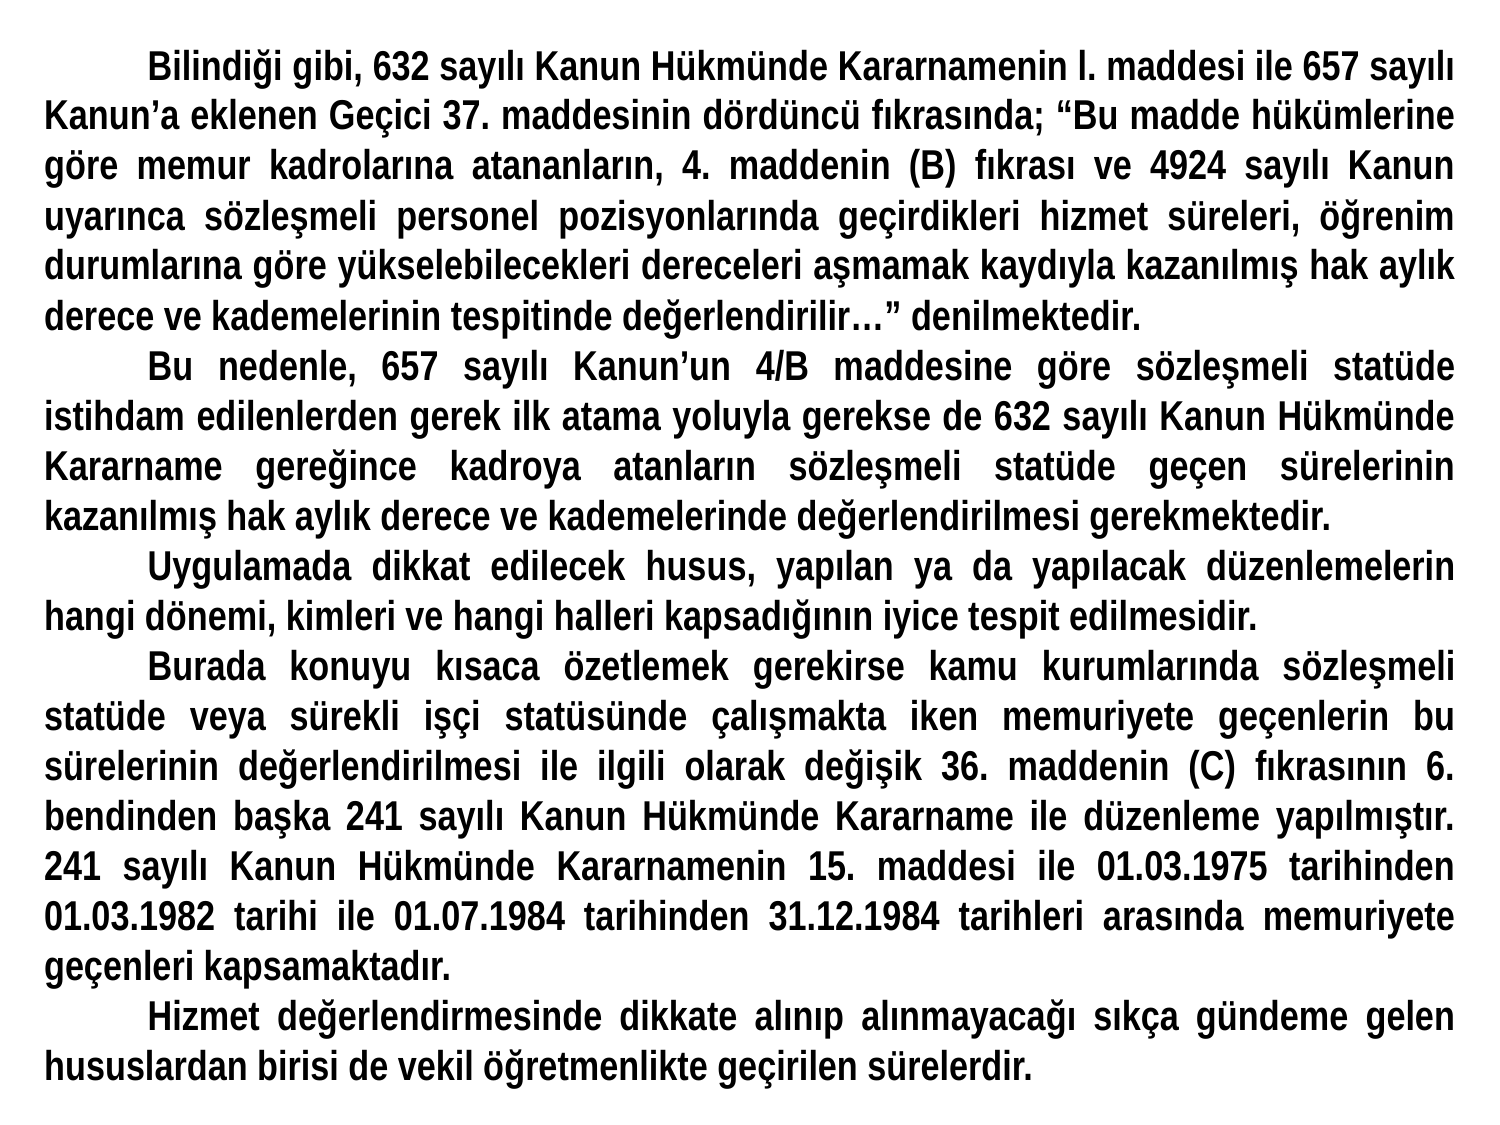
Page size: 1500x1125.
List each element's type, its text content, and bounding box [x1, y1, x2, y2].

text_box Bilindiği gibi, 632 sayılı Kanun Hükmünde Kararnamenin l. maddesi ile 657 sayılı Kanun’a eklenen Geçici 37. maddesinin dördüncü fıkrasında; “Bu madde hükümlerine göre memur kadrolarına atananların, 4. maddenin (B) fıkrası ve 4924 sayılı Kanun uyarınca sözleşmeli personel pozisyonlarında geçirdikleri hizmet süreleri, öğrenim durumlarına göre yükselebilecekleri dereceleri aşmamak kaydıyla kazanılmış hak aylık derece ve kademelerinin tespitinde değerlendirilir…” denilmektedir. Bu nedenle, 657 sayılı Kanun’un 4/B maddesine göre sözleşmeli statüde istihdam edilenlerden gerek ilk atama yoluyla gerekse de 632 sayılı Kanun Hükmünde Kararname gereğince kadroya atanların sözleşmeli statüde geçen sürelerinin kazanılmış hak aylık derece ve kademelerinde değerlendirilmesi gerekmektedir. Uygulamada dikkat edilecek husus, yapılan ya da yapılacak düzenlemelerin hangi dönemi, kimleri ve hangi halleri kapsadığının iyice tespit edilmesidir. Burada konuyu kısaca özetlemek gerekirse kamu kurumlarında sözleşmeli statüde veya sürekli işçi statüsünde çalışmakta iken memuriyete geçenlerin bu sürelerinin değerlendirilmesi ile ilgili olarak değişik 36. maddenin (C) fıkrasının 6. bendinden başka 241 sayılı Kanun Hükmünde Kararname ile düzenleme yapılmıştır. 241 sayılı Kanun Hükmünde Kararnamenin 15. maddesi ile 01.03.1975 tarihinden 01.03.1982 tarihi ile 01.07.1984 tarihinden 31.12.1984 tarihleri arasında memuriyete geçenleri kapsamaktadır. Hizmet değerlendirmesinde dikkate alınıp alınmayacağı sıkça gündeme gelen hususlardan birisi de vekil öğretmenlikte geçirilen sürelerdir. [29, 30, 1471, 1097]
